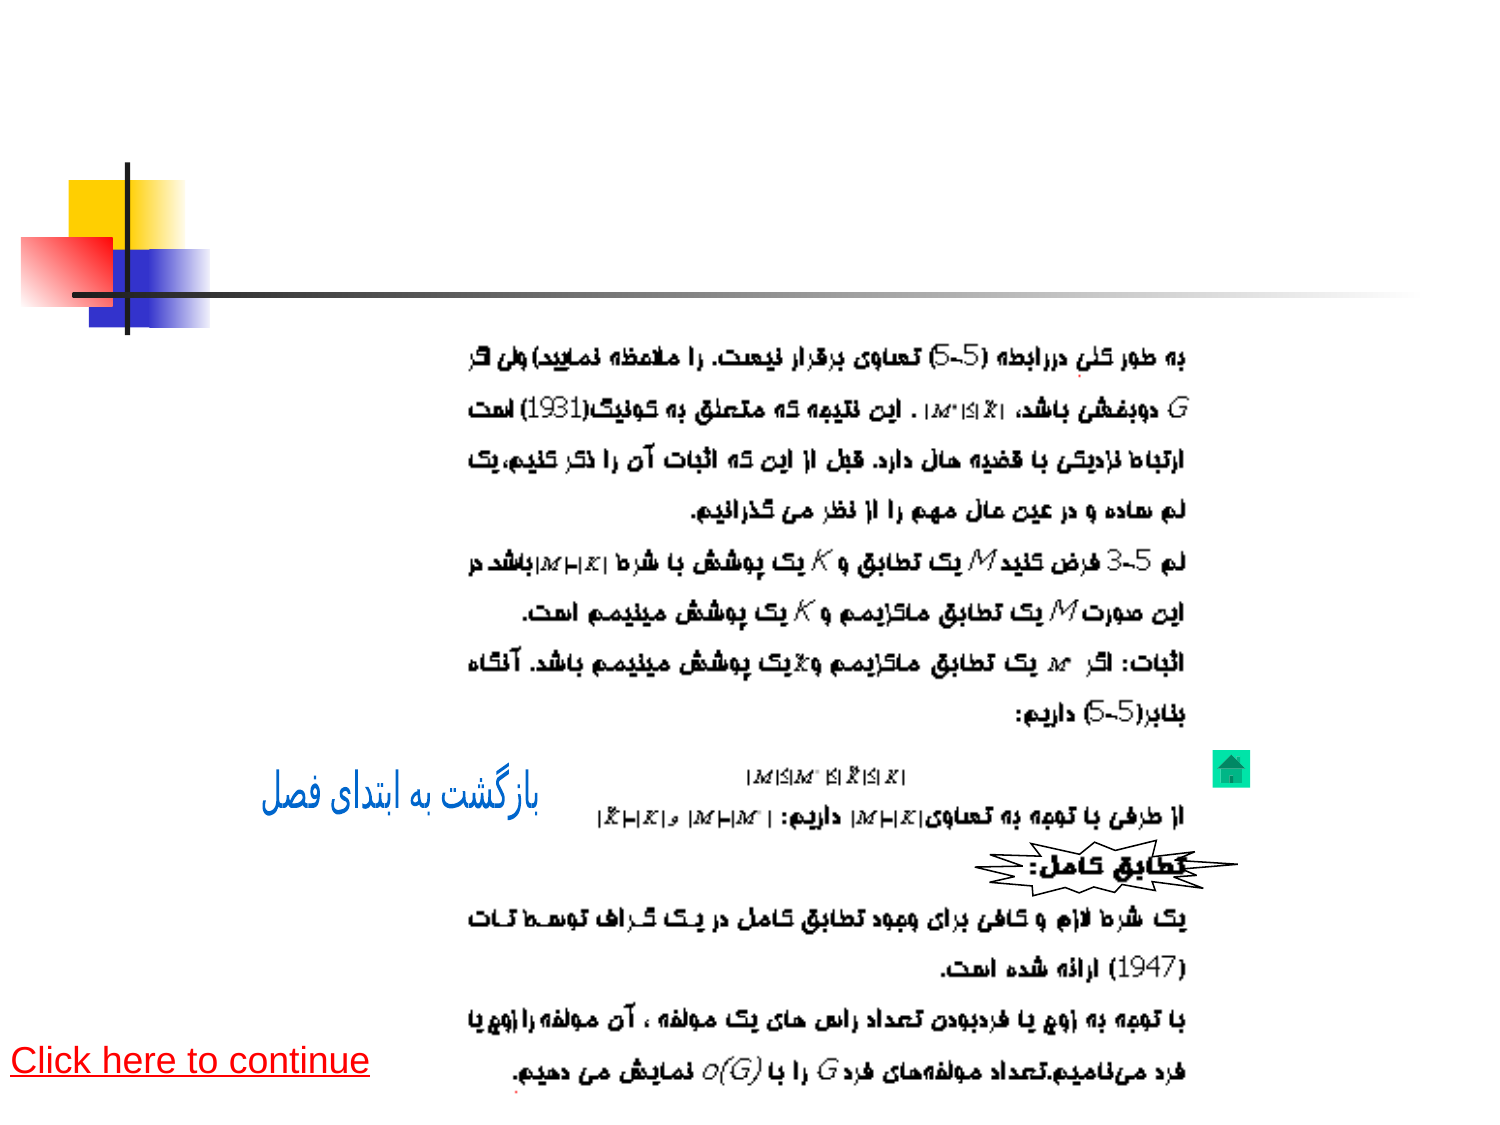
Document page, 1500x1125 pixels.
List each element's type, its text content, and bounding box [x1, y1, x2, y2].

text_box [1201, 861, 1238, 868]
text_box Click here to continue [0, 1028, 385, 1089]
picture [444, 298, 1201, 1125]
text_box [1212, 750, 1251, 788]
